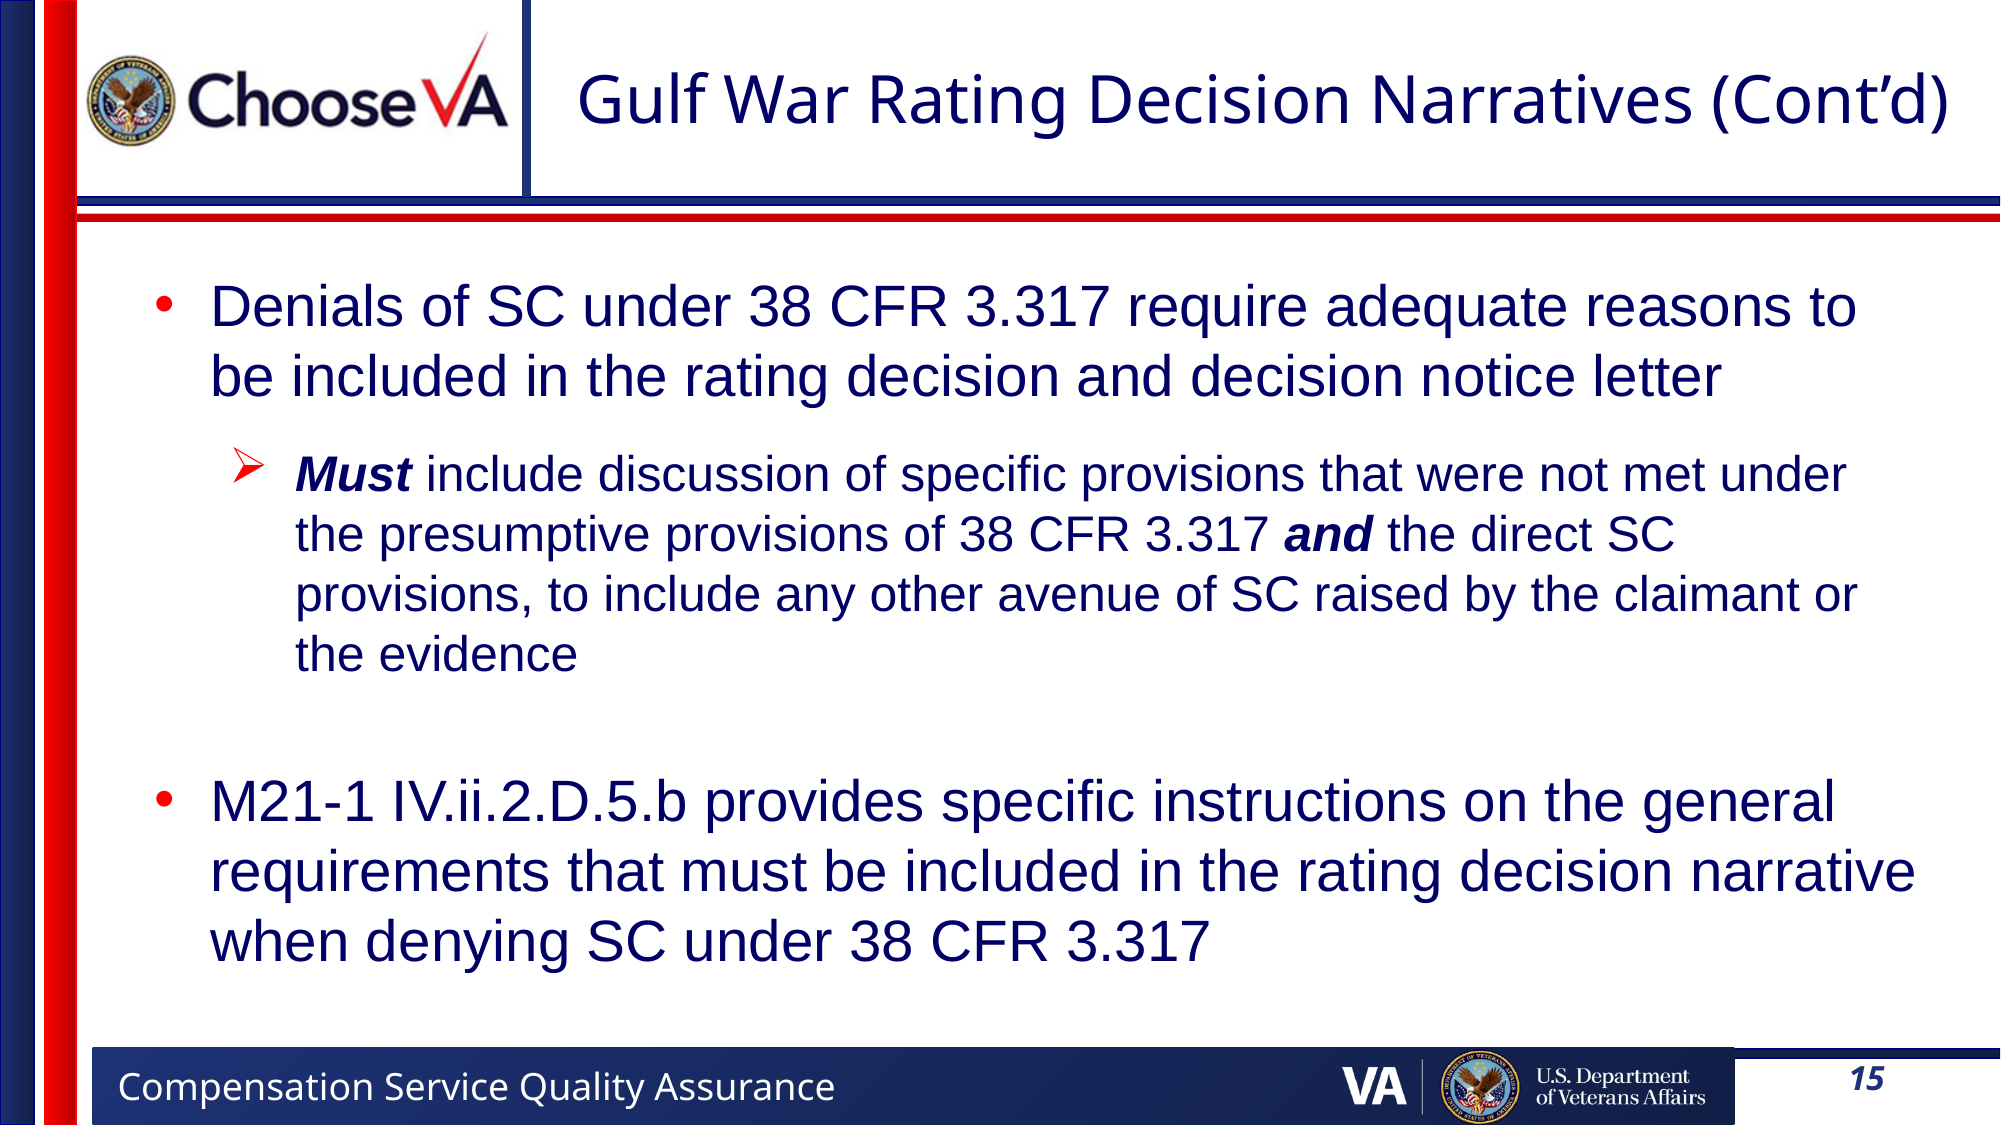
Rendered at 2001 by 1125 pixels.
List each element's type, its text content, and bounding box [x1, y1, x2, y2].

title Gulf War Rating Decision Narratives (Cont’d) [527, 0, 2000, 194]
picture [84, 15, 515, 157]
list Denials of SC under 38 CFR 3.317 require adequate reasons to be included in the rating decision and decision notice letter Must include discussion of specific provisions that were not met under the presumptive provisions of 38 CFR 3.317 and the direct SC provisions, to include any other avenue of SC raised by the claimant or the evidence M21-1 IV.ii.2.D.5.b provides specific instructions on the general requirements that must be included in the rating decision narrative when denying SC under 38 CFR 3.317 [138, 260, 1935, 1031]
picture [1342, 1049, 1705, 1125]
slide_number 15 [1733, 1042, 2000, 1118]
